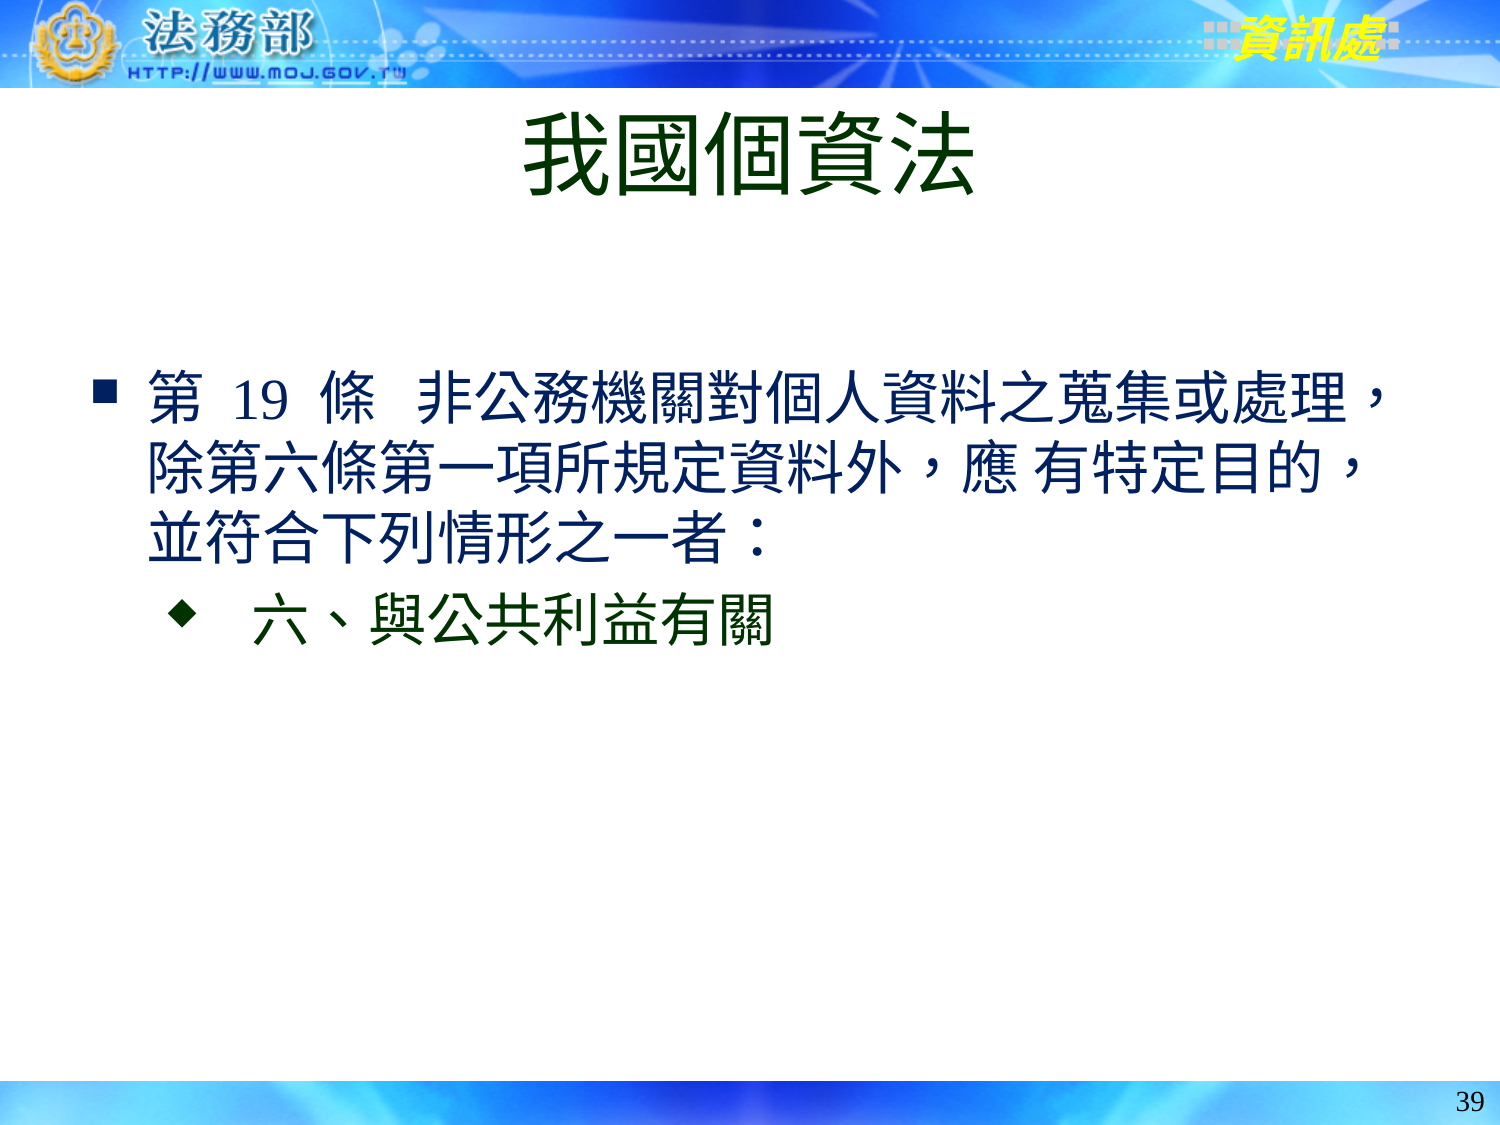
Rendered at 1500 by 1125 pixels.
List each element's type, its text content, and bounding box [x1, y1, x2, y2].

picture [0, 1081, 1500, 1125]
title 我國個資法 [75, 90, 1425, 233]
list 第 19 條 非公務機關對個人資料之蒐集或處理，除第六條第一項所規定資料外，應 有特定目的，並符合下列情形之一者： 六、與公共利益有關 [75, 262, 1425, 1005]
picture [0, 0, 1500, 88]
